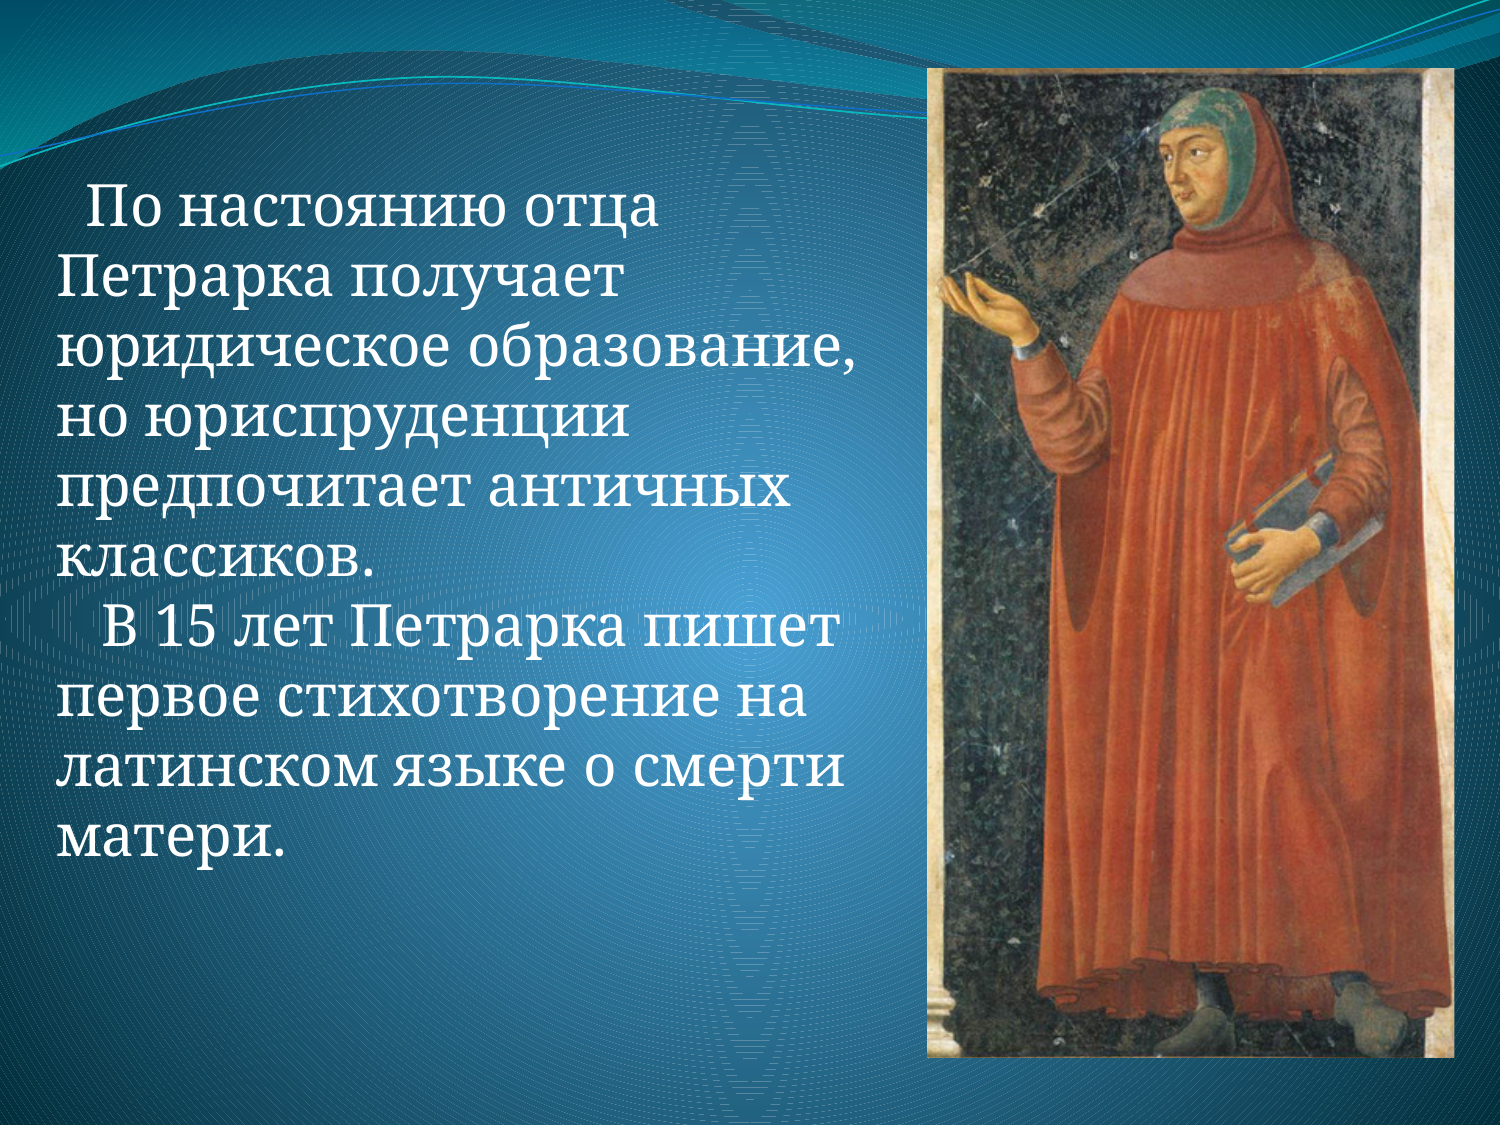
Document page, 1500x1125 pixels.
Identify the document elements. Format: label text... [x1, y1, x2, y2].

picture [926, 65, 1456, 1058]
text_box По настоянию отца Петрарка получает юридическое образование, но юриспруденции предпочитает античных классиков. В 15 лет Петрарка пишет первое стихотворение на латинском языке о смерти матери. [41, 160, 916, 876]
